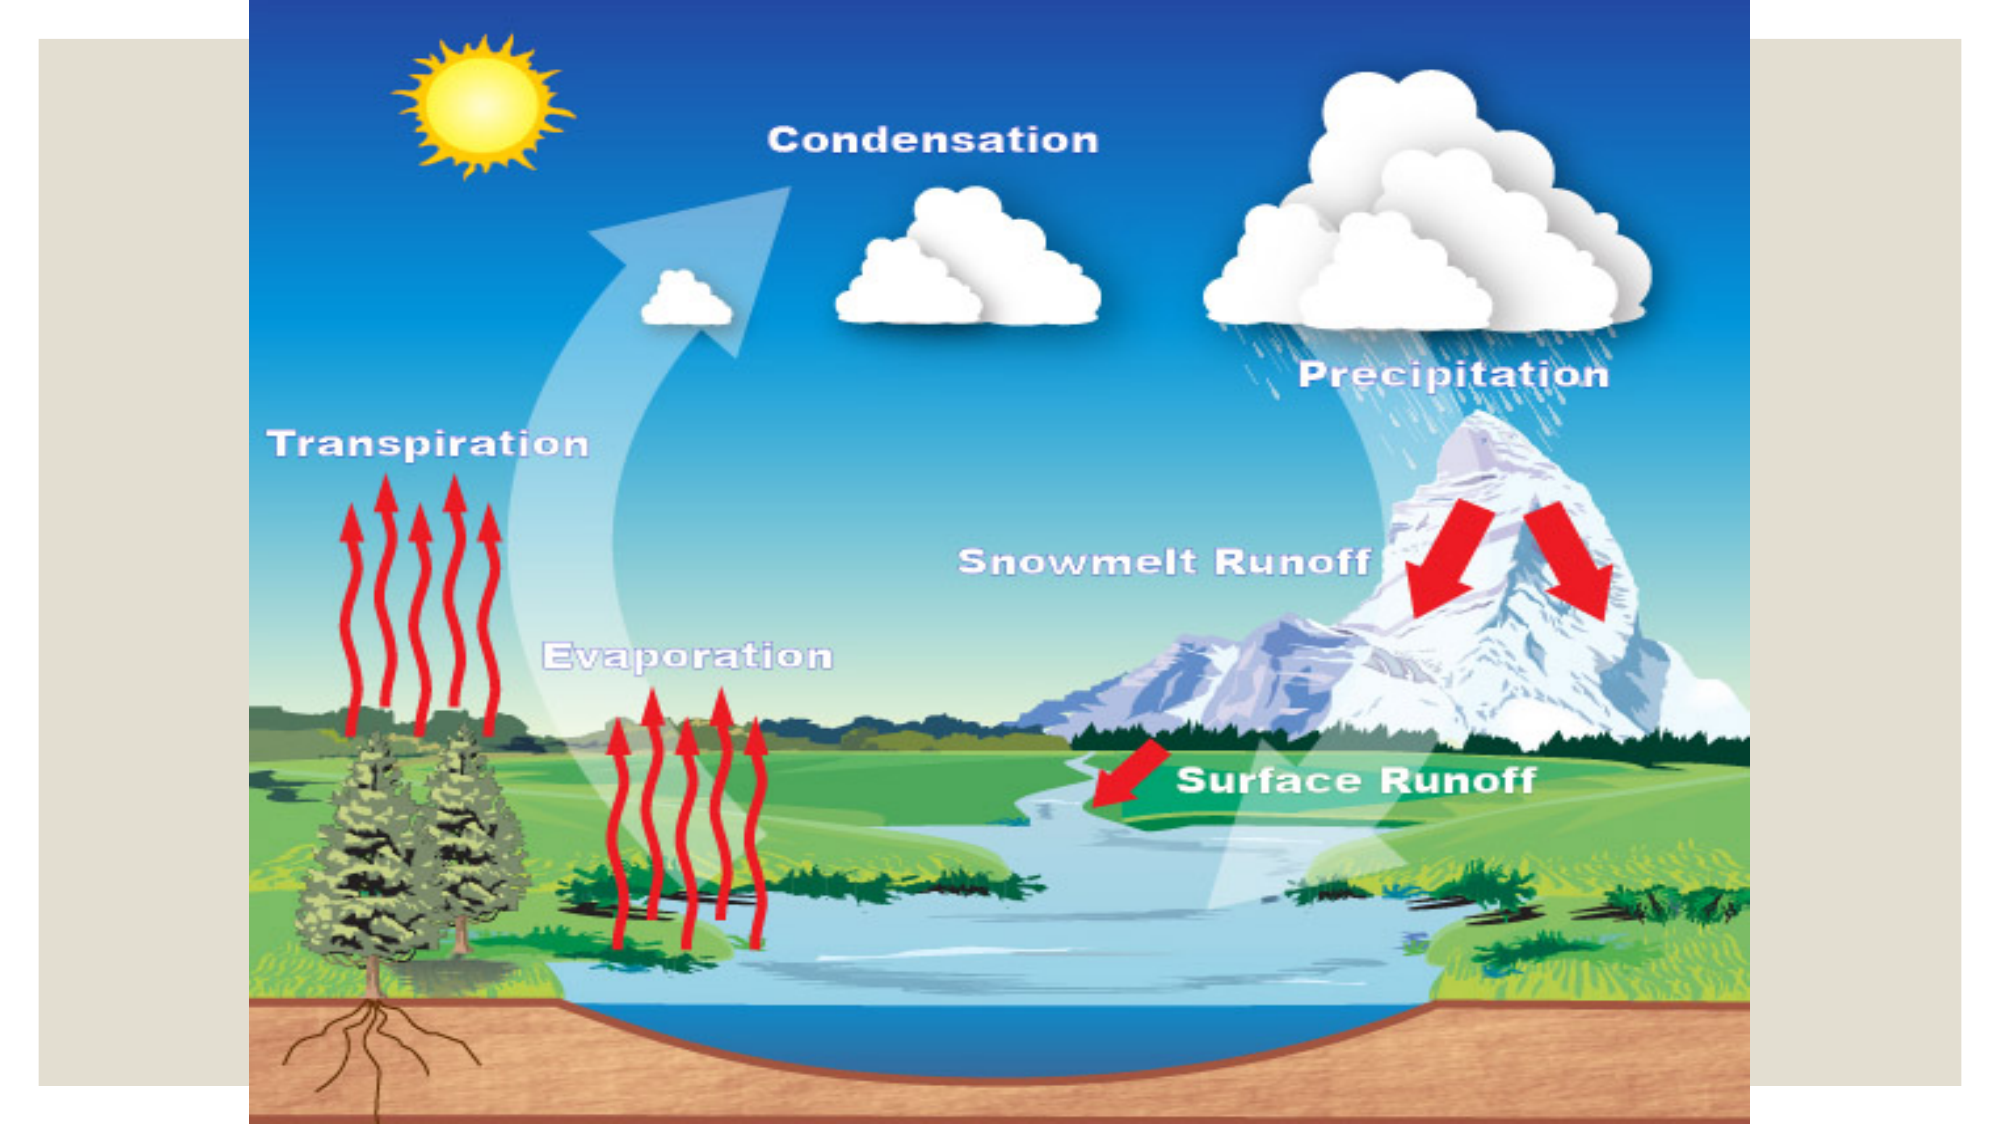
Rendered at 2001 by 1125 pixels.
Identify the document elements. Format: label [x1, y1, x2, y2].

picture [249, 0, 1750, 1124]
